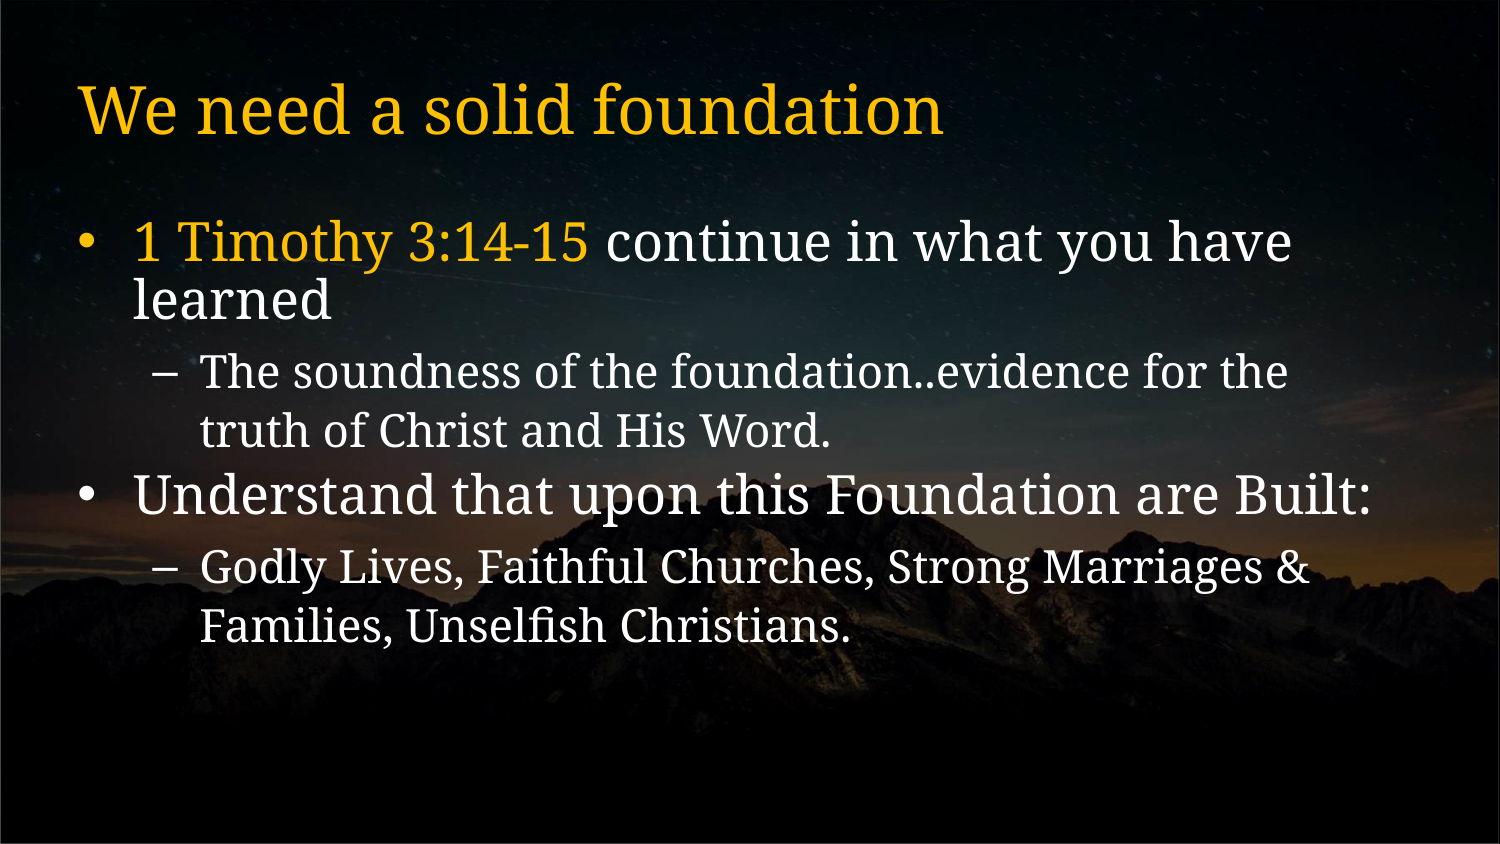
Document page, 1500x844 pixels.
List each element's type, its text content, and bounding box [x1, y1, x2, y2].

picture [0, 0, 1499, 844]
title We need a solid foundation [62, 37, 975, 179]
list 1 Timothy 3:14-15 continue in what you have learned The soundness of the foundation..evidence for the truth of Christ and His Word. Understand that upon this Foundation are Built: Godly Lives, Faithful Churches, Strong Marriages & Families, Unselfish Christians. [62, 206, 1425, 732]
